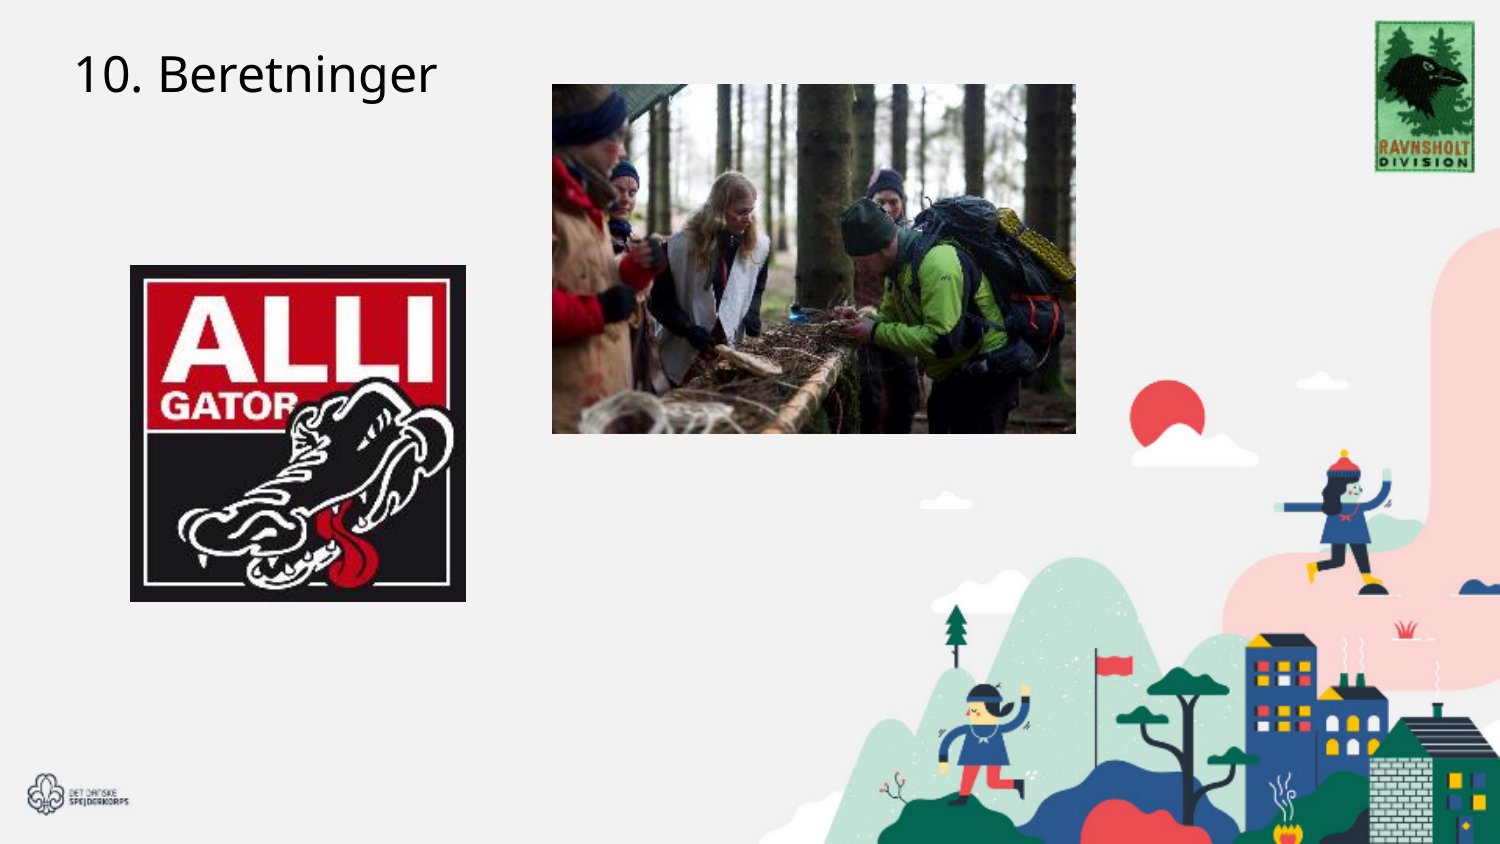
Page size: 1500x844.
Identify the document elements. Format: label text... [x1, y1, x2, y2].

title 10. Beretninger [59, 35, 1409, 107]
picture [0, 0, 1500, 844]
